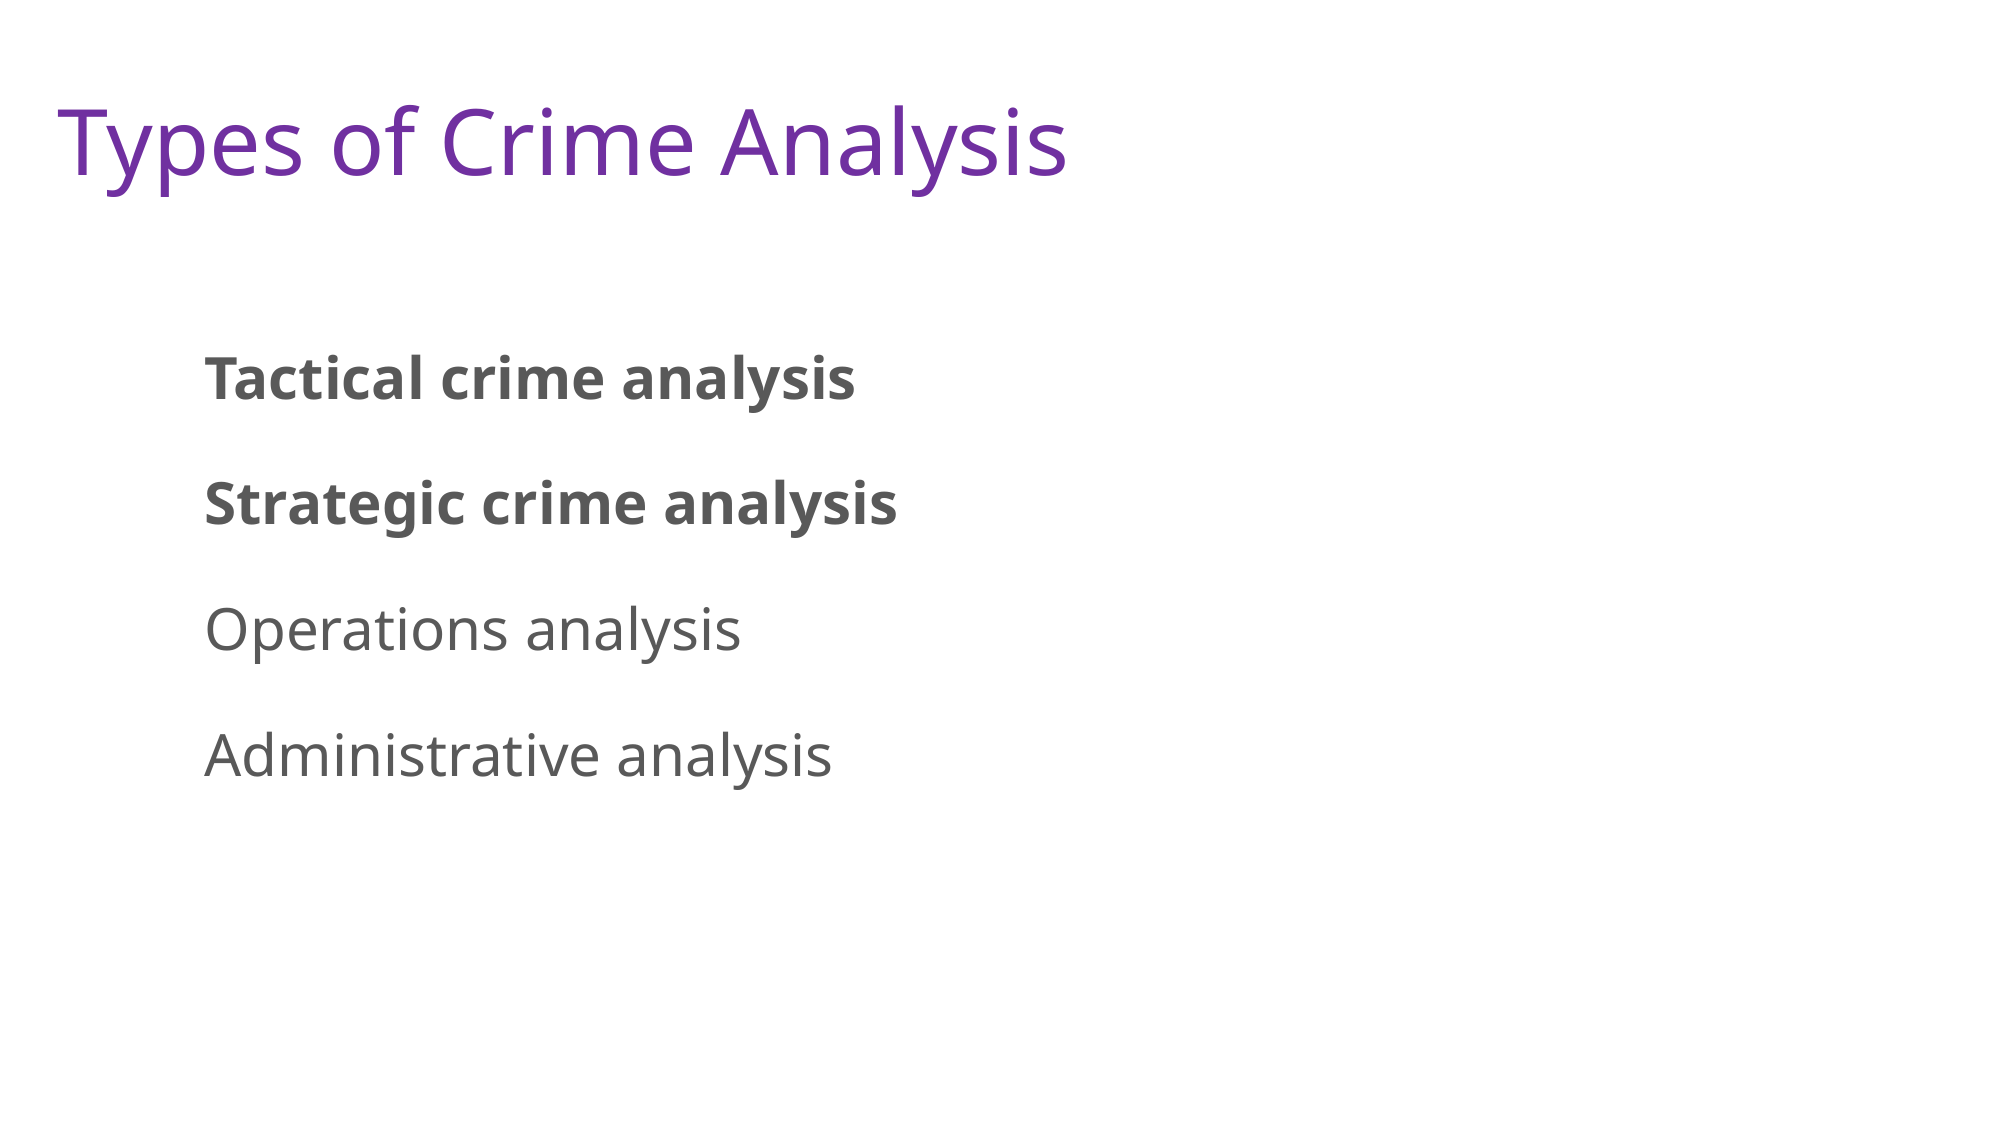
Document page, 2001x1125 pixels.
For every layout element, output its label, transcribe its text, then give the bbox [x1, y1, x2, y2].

list Tactical crime analysis Strategic crime analysis Operations analysis Administrative analysis [189, 298, 1915, 1013]
title Types of Crime Analysis [42, 37, 1768, 255]
